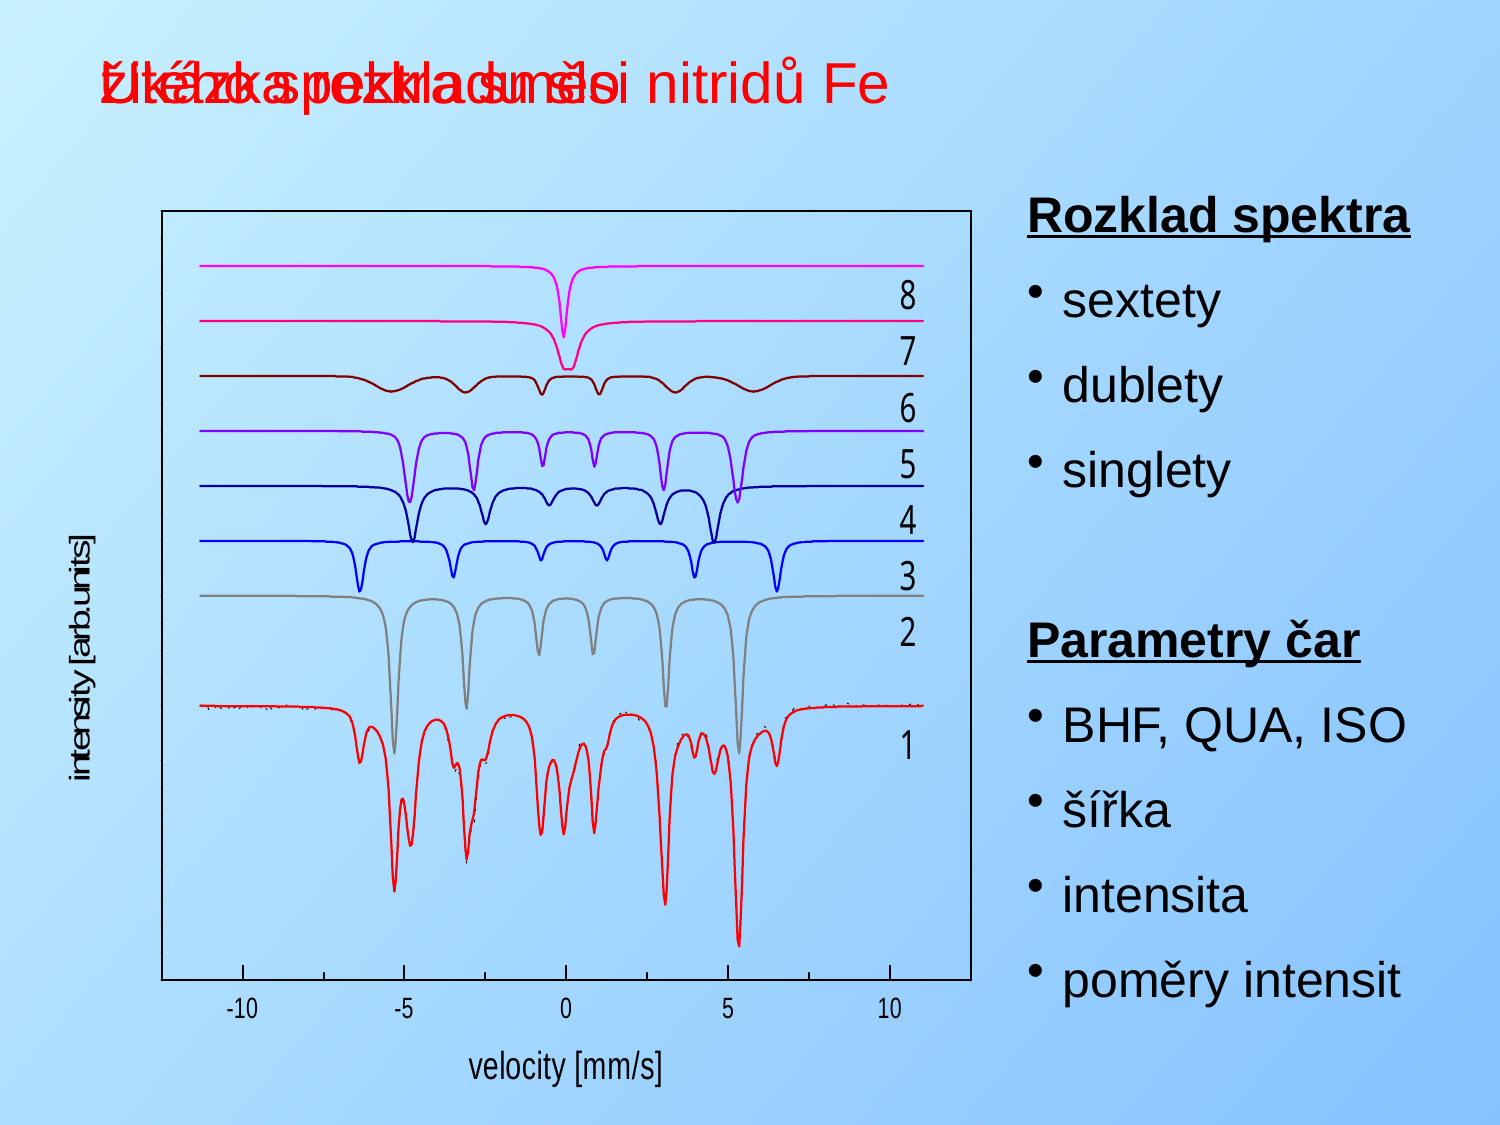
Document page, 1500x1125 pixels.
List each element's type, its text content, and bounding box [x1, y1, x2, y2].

picture [0, 124, 1031, 1125]
picture [99, 49, 1500, 117]
text_box Rozklad spektra sextety dublety singlety Parametry čar BHF, QUA, ISO šířka intensita poměry intensit [1036, 174, 1450, 1100]
